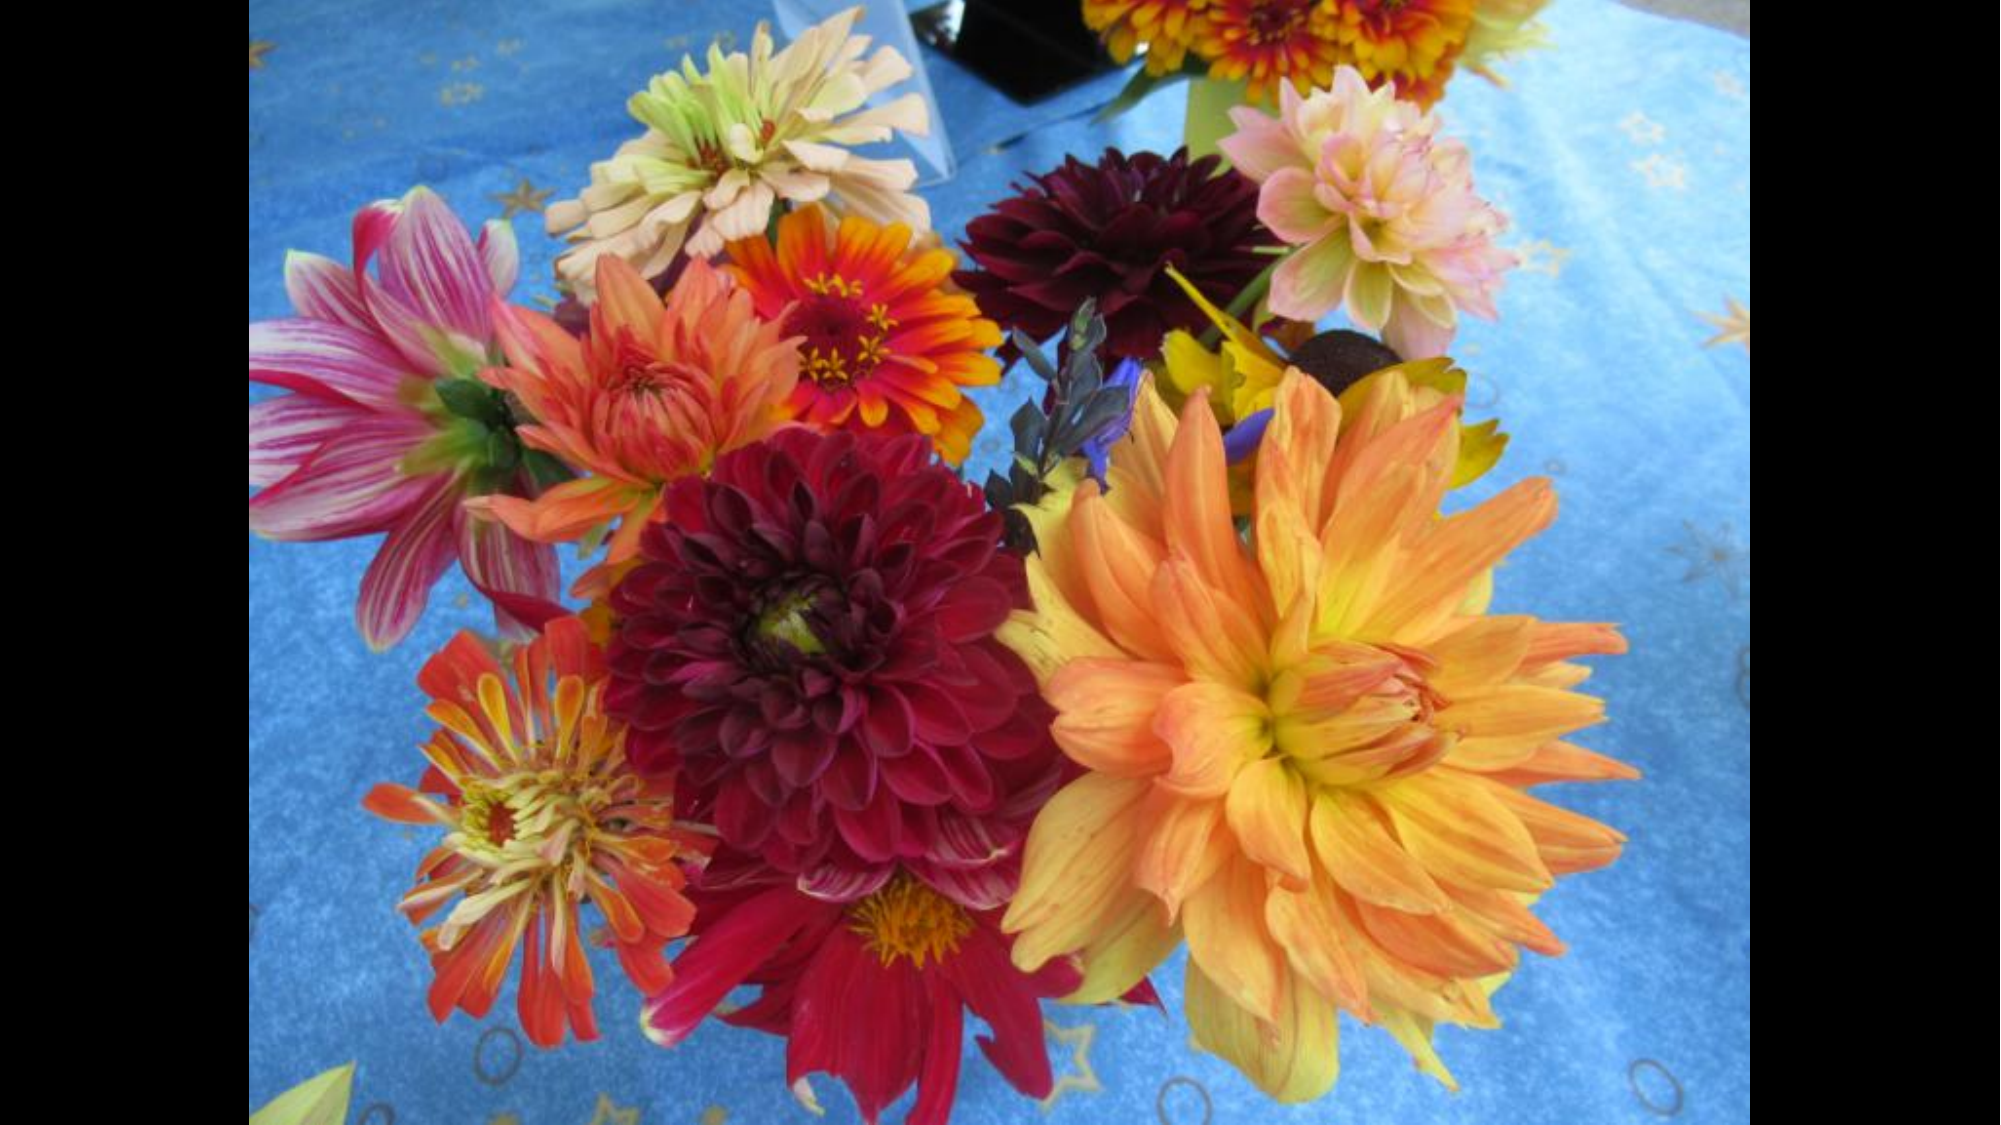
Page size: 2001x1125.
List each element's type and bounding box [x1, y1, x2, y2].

picture [249, 0, 1750, 1125]
